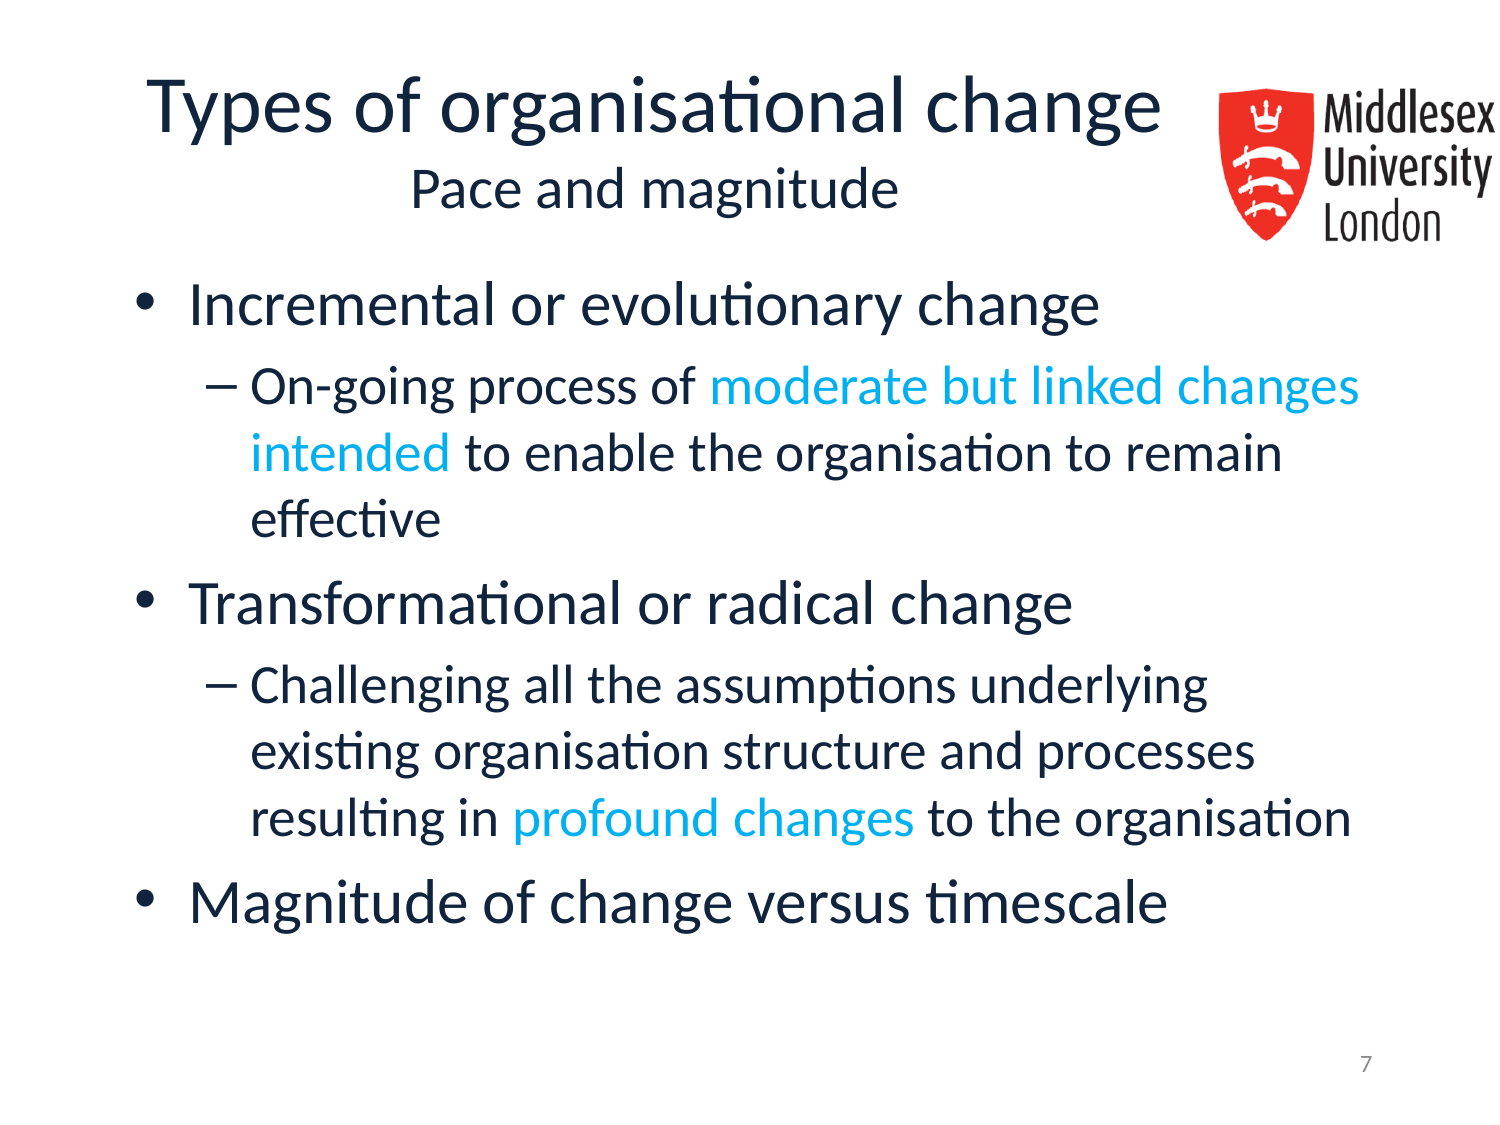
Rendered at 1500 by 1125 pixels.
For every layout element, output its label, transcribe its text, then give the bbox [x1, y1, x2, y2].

list Incremental or evolutionary change On-going process of moderate but linked changes intended to enable the organisation to remain effective Transformational or radical change Challenging all the assumptions underlying existing organisation structure and processes resulting in profound changes to the organisation Magnitude of change versus timescale [119, 254, 1395, 988]
picture [1210, 77, 1500, 256]
slide_number 7 [1074, 1025, 1388, 1100]
title Types of organisational change Pace and magnitude [112, 41, 1199, 230]
